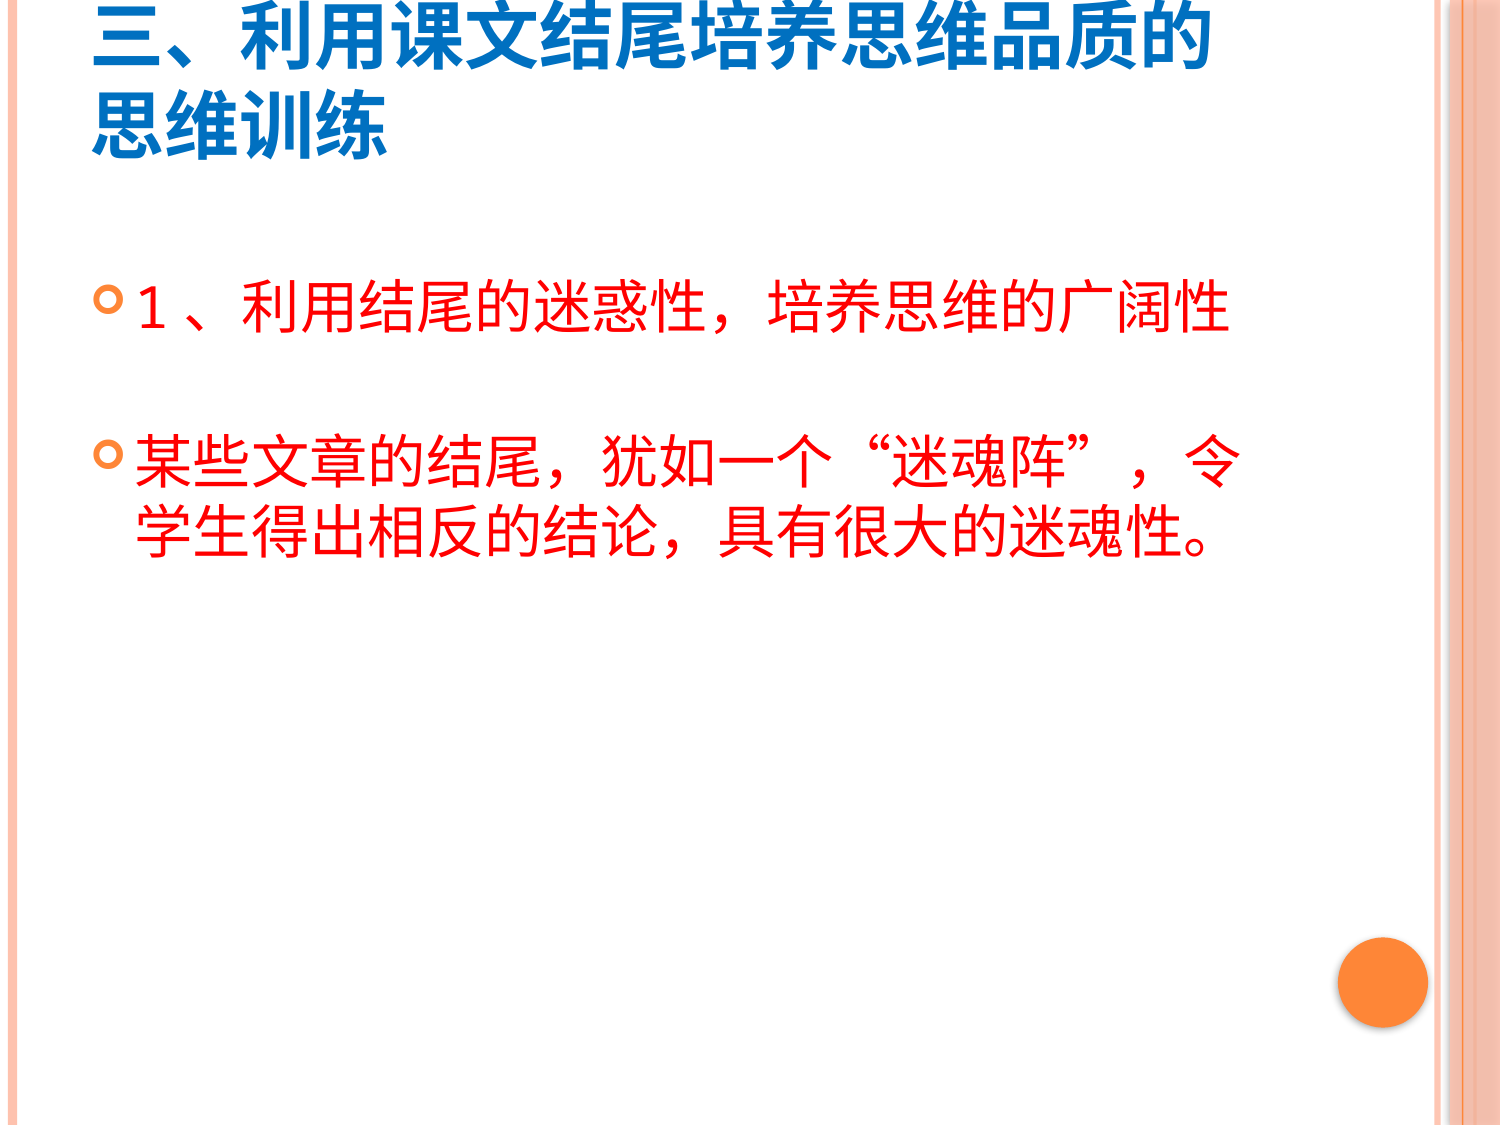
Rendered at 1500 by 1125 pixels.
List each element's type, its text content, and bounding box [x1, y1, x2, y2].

title 三、利用课文结尾培养思维品质的思维训练 [75, 45, 1300, 176]
list 1、利用结尾的迷惑性，培养思维的广阔性 某些文章的结尾，犹如一个“迷魂阵”，令学生得出相反的结论，具有很大的迷魂性。 [74, 262, 1301, 1063]
